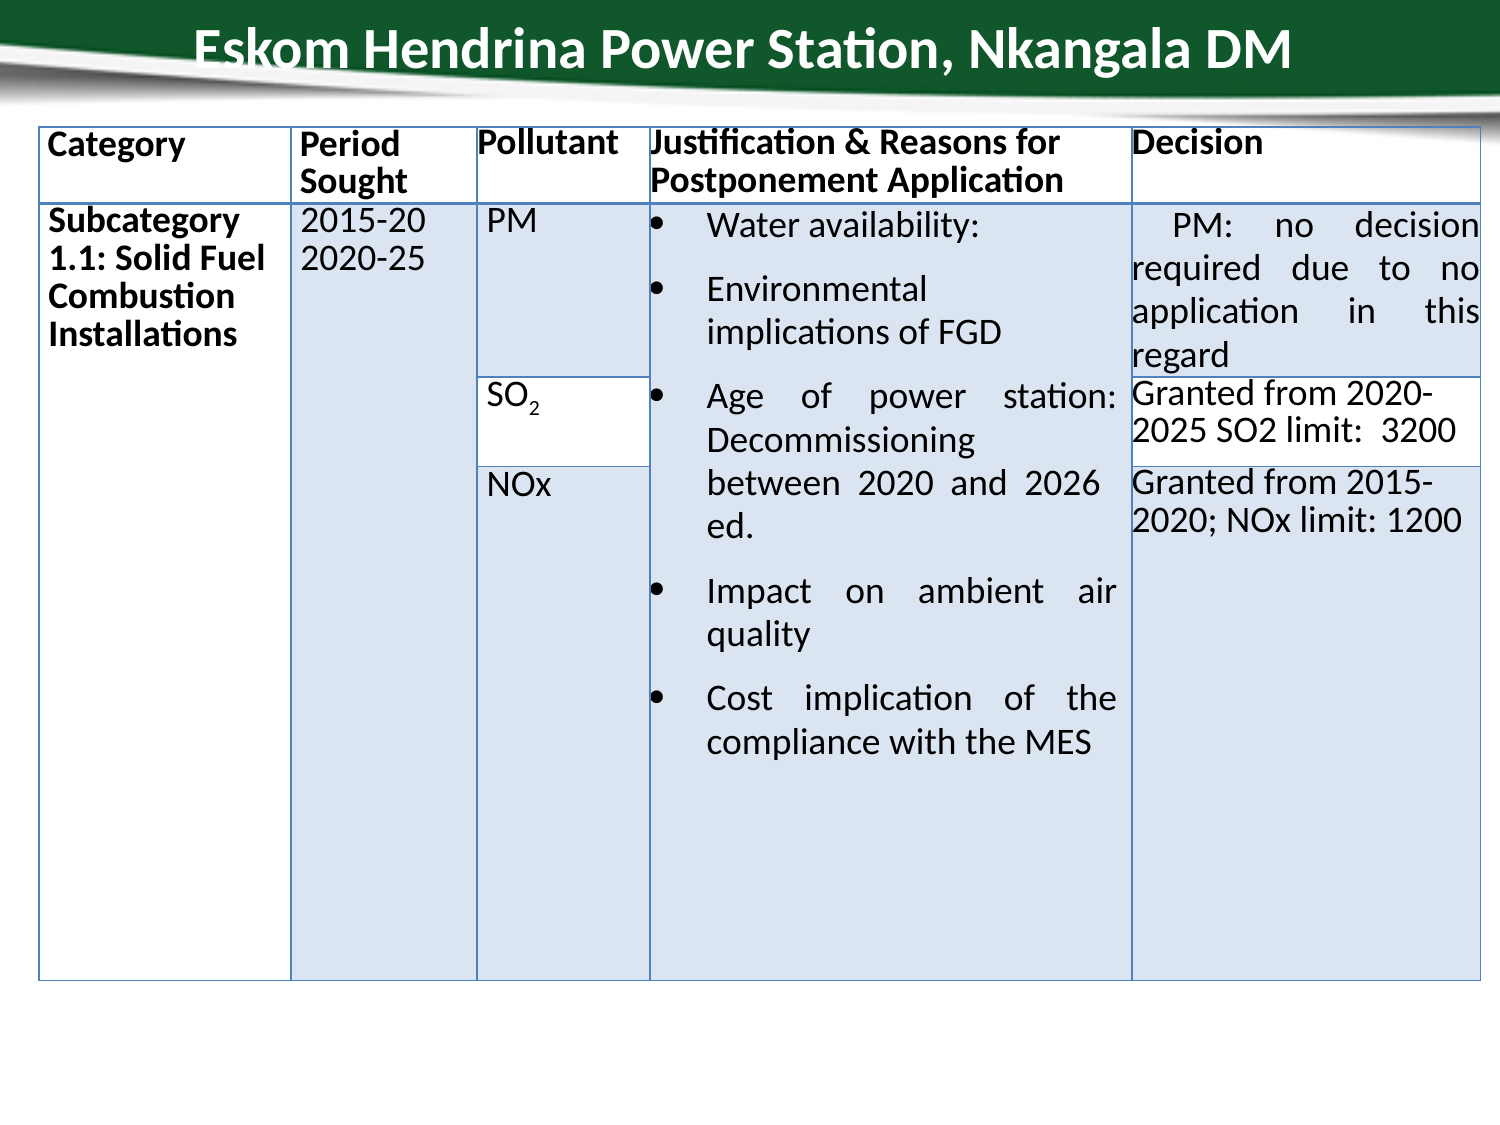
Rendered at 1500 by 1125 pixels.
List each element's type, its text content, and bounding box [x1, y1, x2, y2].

table_cell Granted from 2015-2020; NOx limit: 1200 [1133, 467, 1480, 980]
table_cell SO2 [478, 378, 649, 466]
table_header Decision [1133, 128, 1480, 202]
title Eskom Hendrina Power Station, Nkangala DM [62, 0, 1425, 90]
picture [0, 0, 1500, 1125]
table_cell Water availability: Environmental implications of FGD Age of power station: Decommissioning between 2020 and 2026 ed. Impact on ambient air quality Cost implication of the compliance with the MES [651, 205, 1131, 980]
table_header Justification & Reasons for Postponement Application [651, 128, 1131, 202]
table_cell PM: no decision required due to no application in this regard [1133, 205, 1480, 376]
table_header Category [40, 128, 290, 202]
table_header Pollutant [478, 128, 649, 202]
table_header Period Sought [292, 128, 476, 202]
table_cell Subcategory 1.1: Solid Fuel Combustion Installations [40, 205, 290, 980]
table_cell PM [478, 205, 649, 376]
table_cell NOx [478, 467, 649, 980]
table_cell 2015-20 2020-25 [292, 205, 476, 980]
table_cell Granted from 2020-2025 SO2 limit: 3200 [1133, 378, 1480, 466]
